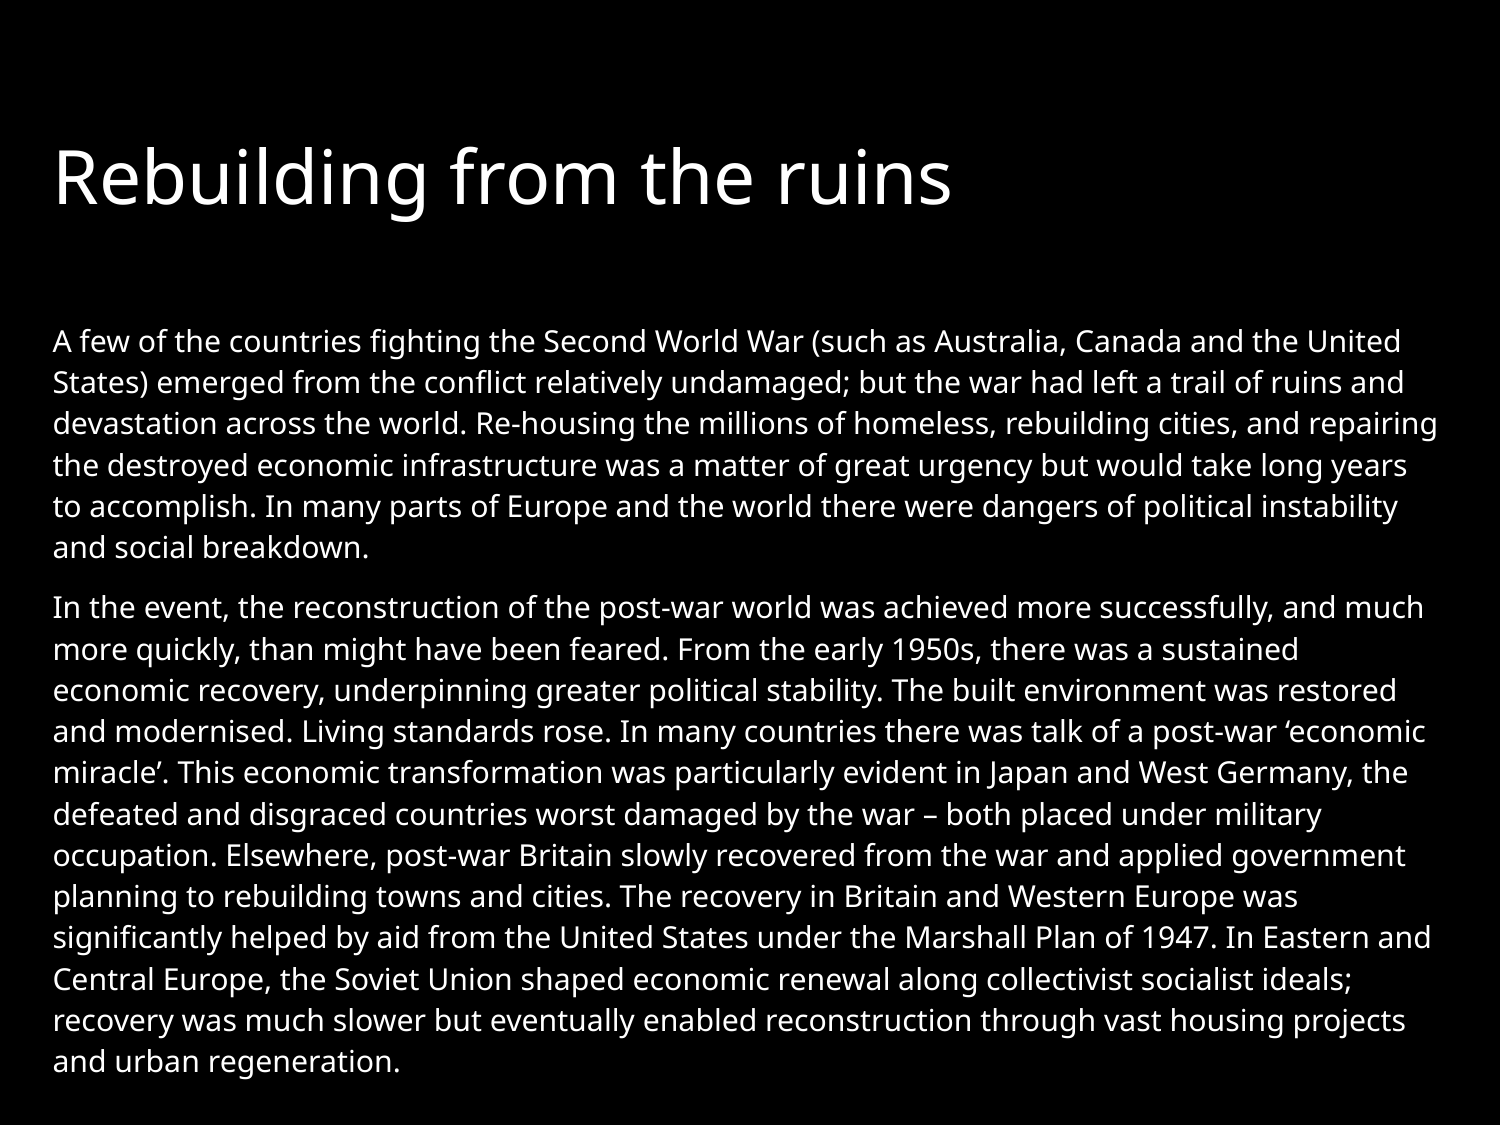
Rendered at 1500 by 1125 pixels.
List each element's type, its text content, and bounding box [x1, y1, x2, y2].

list A few of the countries fighting the Second World War (such as Australia, Canada and the United States) emerged from the conflict relatively undamaged; but the war had left a trail of ruins and devastation across the world. Re-housing the millions of homeless, rebuilding cities, and repairing the destroyed economic infrastructure was a matter of great urgency but would take long years to accomplish. In many parts of Europe and the world there were dangers of political instability and social breakdown. In the event, the reconstruction of the post-war world was achieved more successfully, and much more quickly, than might have been feared. From the early 1950s, there was a sustained economic recovery, underpinning greater political stability. The built environment was restored and modernised. Living standards rose. In many countries there was talk of a post-war ‘economic miracle’. This economic transformation was particularly evident in Japan and West Germany, the defeated and disgraced countries worst damaged by the war – both placed under military occupation. Elsewhere, post-war Britain slowly recovered from the war and applied government planning to rebuilding towns and cities. The recovery in Britain and Western Europe was significantly helped by aid from the United States under the Marshall Plan of 1947. In Eastern and Central Europe, the Soviet Union shaped economic renewal along collectivist socialist ideals; recovery was much slower but eventually enabled reconstruction through vast housing projects and urban regeneration. [37, 309, 1459, 1088]
title Rebuilding from the ruins [37, 59, 1459, 278]
